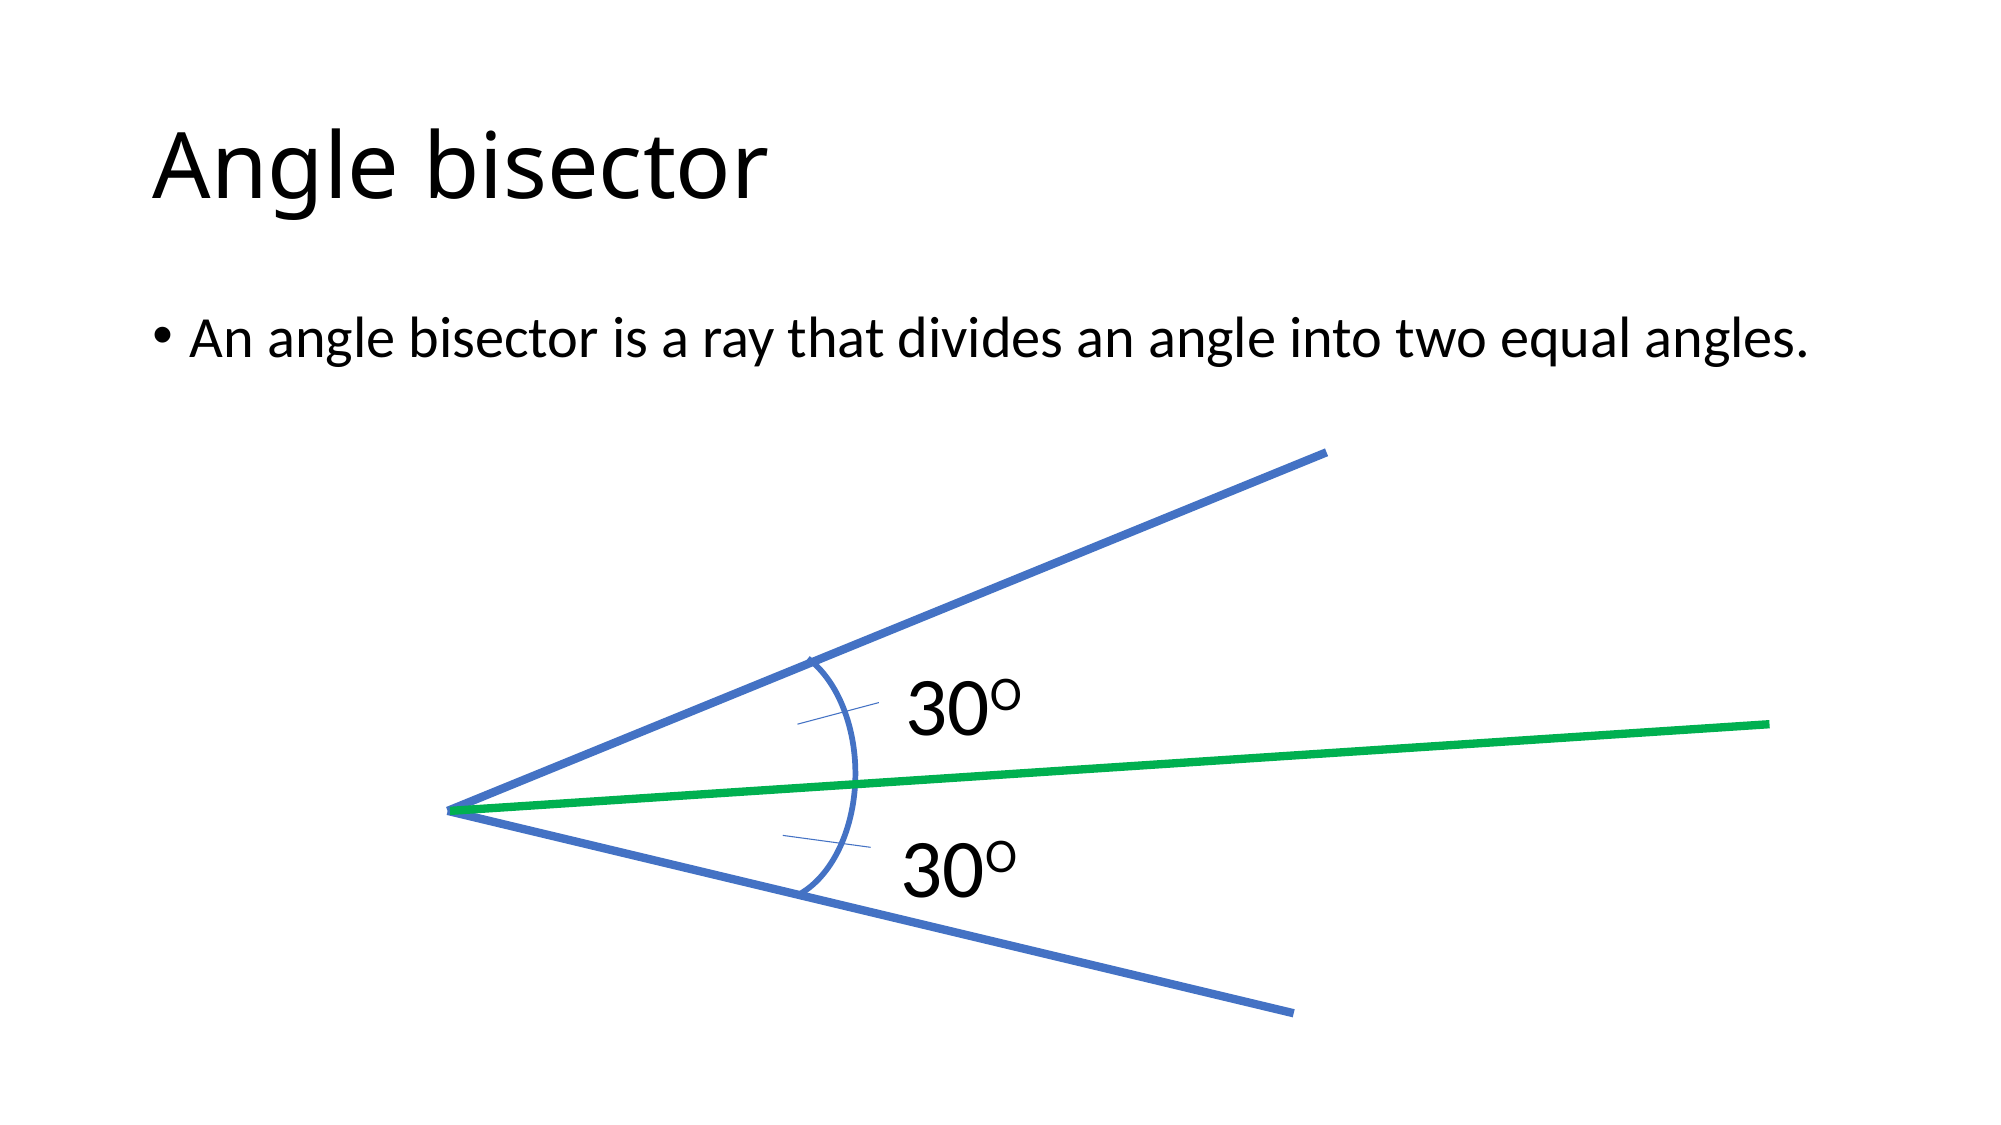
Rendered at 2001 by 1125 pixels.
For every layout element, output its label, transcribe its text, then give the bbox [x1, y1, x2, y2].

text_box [447, 452, 1327, 811]
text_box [449, 724, 1770, 811]
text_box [797, 702, 879, 725]
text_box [447, 811, 1294, 1014]
title Angle bisector [137, 59, 1863, 278]
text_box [782, 835, 871, 848]
list An angle bisector is a ray that divides an angle into two equal angles. [137, 299, 1863, 1014]
